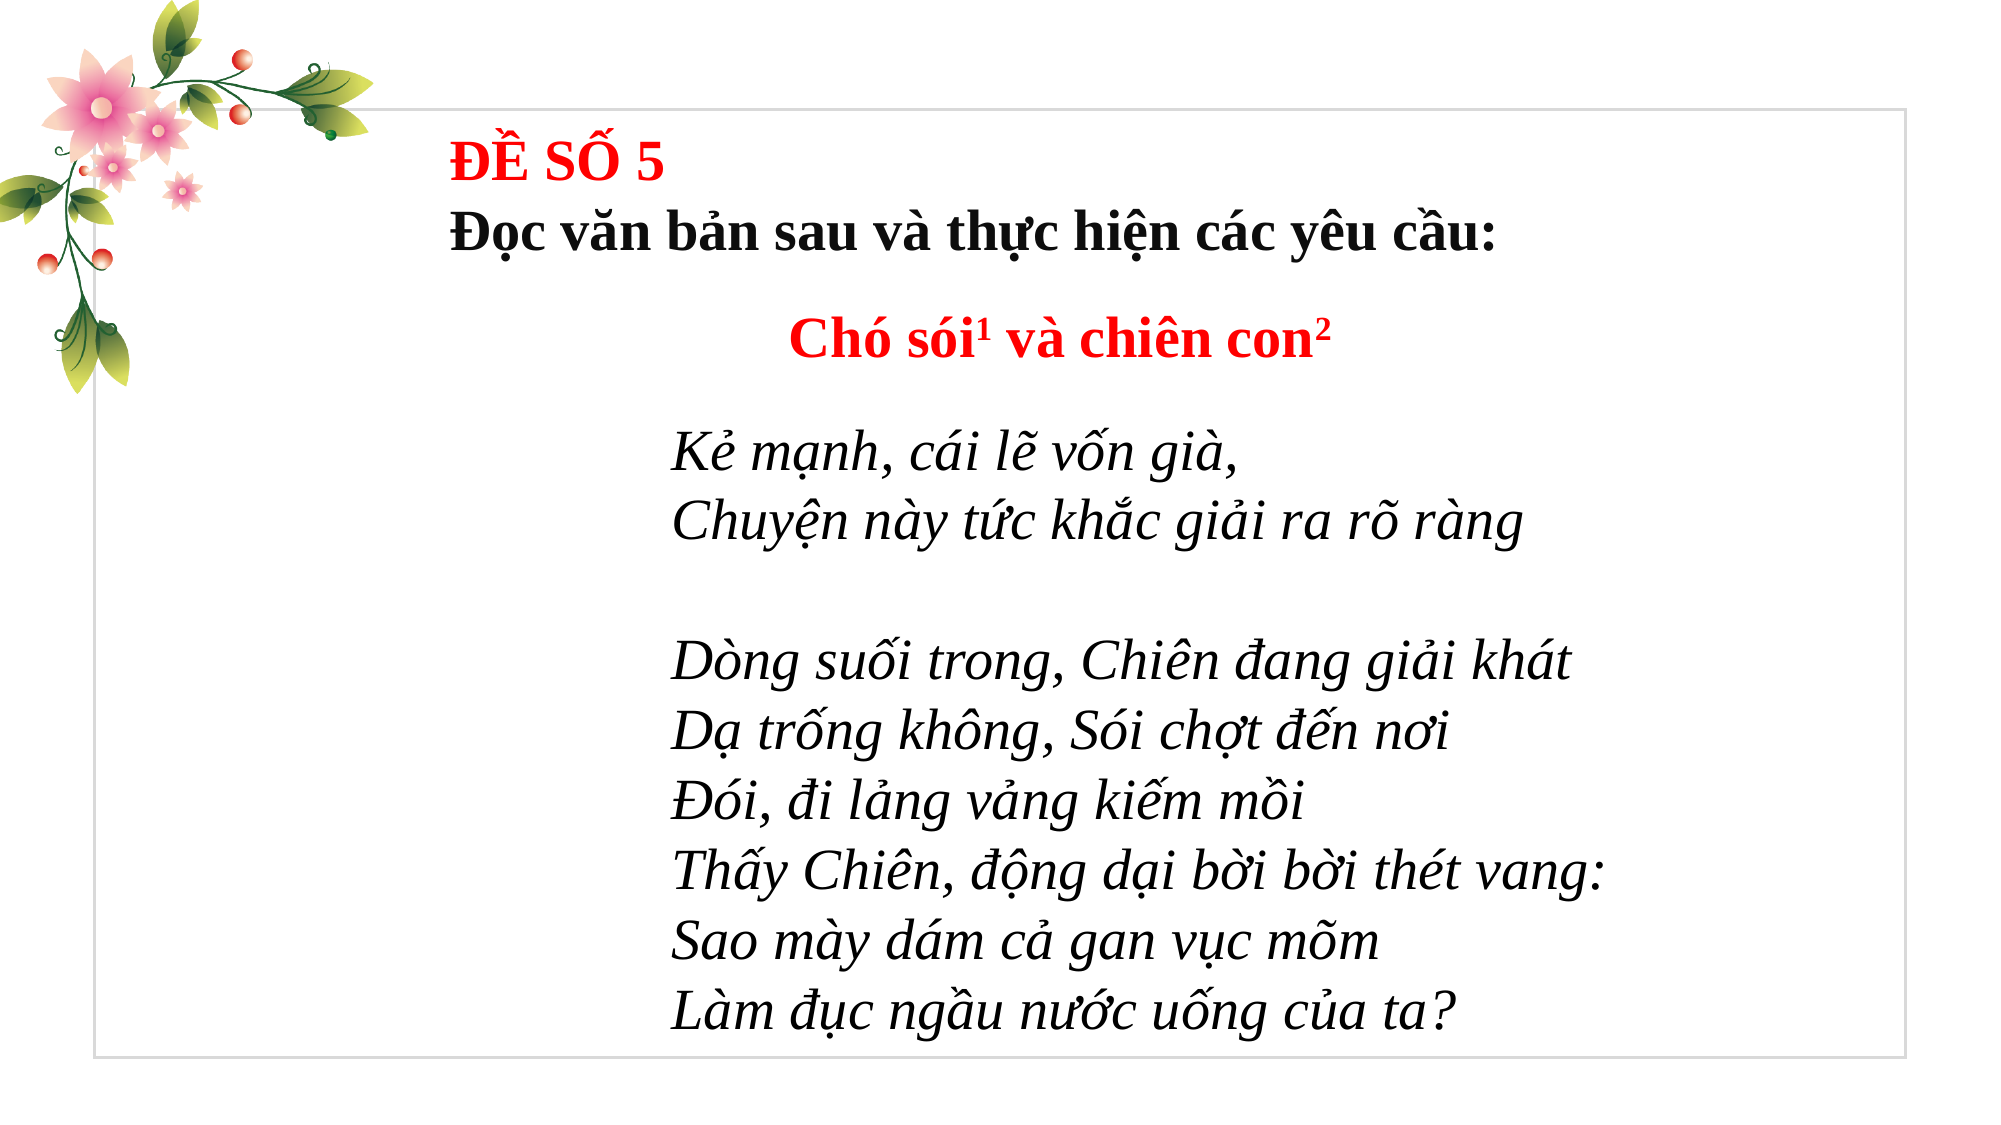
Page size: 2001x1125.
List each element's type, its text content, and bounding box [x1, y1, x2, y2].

text_box Chó sói1 và chiên con2 [759, 292, 1760, 447]
text_box ĐỀ SỐ 5 Đọc văn bản sau và thực hiện các yêu cầu: [434, 114, 1803, 270]
picture [0, 0, 374, 394]
text_box Kẻ mạnh, cái lẽ vốn già, Chuyện này tức khắc giải ra rõ ràng Dòng suối trong, Chiên đang giải khát Dạ trống không, Sói chợt đến nơi Đói, đi lảng vảng kiếm mồi Thấy Chiên, động dại bời bời thét vang: Sao mày dám cả gan vục mõm Làm đục ngầu nước uống của ta? [656, 404, 1657, 1049]
